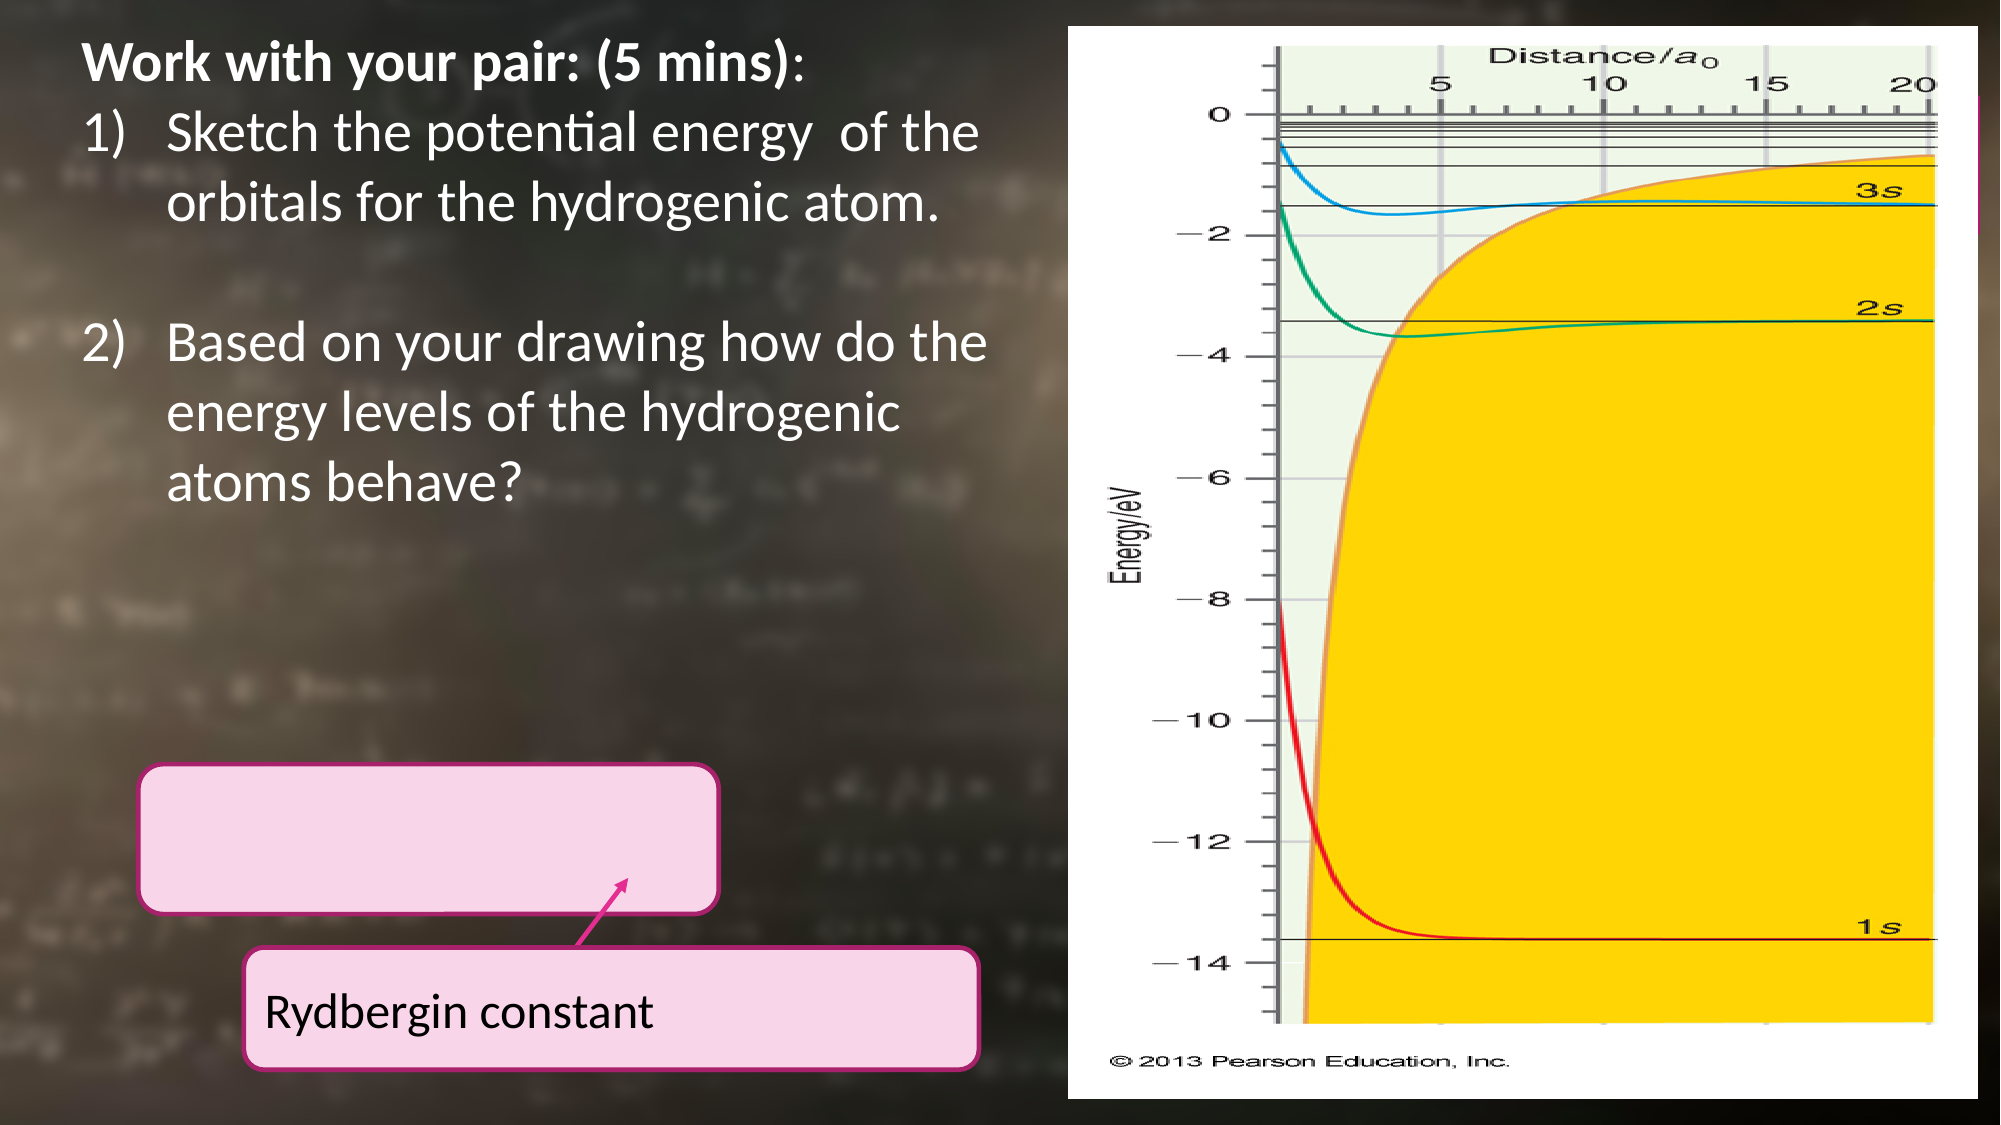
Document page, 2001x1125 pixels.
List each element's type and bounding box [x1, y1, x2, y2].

picture [0, 0, 2000, 1125]
text_box [575, 877, 629, 948]
